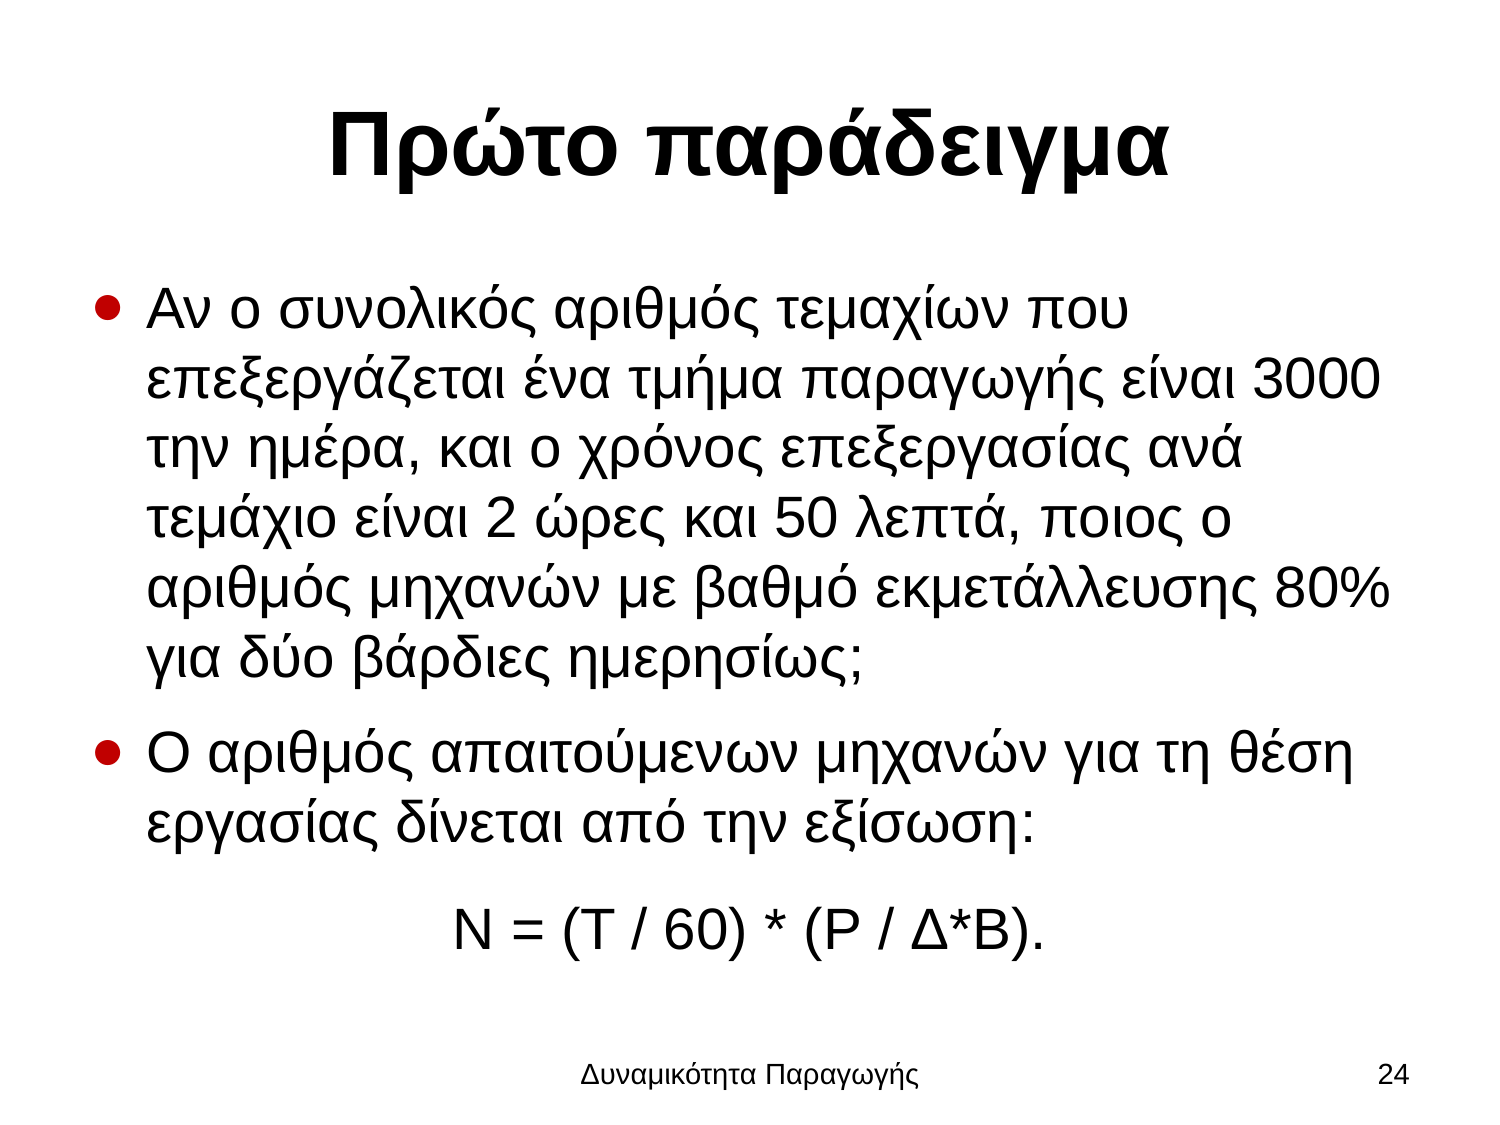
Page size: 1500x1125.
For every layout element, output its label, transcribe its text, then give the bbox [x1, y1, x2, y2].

slide_number 24 [1074, 1042, 1425, 1103]
footer Δυναμικότητα Παραγωγής [512, 1042, 988, 1103]
title Πρώτο παράδειγμα [75, 45, 1425, 233]
list Αν ο συνολικός αριθμός τεμαχίων που επεξεργάζεται ένα τμήμα παραγωγής είναι 3000 την ημέρα, και ο χρόνος επεξεργασίας ανά τεμάχιο είναι 2 ώρες και 50 λεπτά, ποιος ο αριθμός μηχανών με βαθμό εκμετάλλευσης 80% για δύο βάρδιες ημερησίως; Ο αριθμός απαιτούμενων μηχανών για τη θέση εργασίας δίνεται από την εξίσωση: Ν = (Τ / 60) * (P / Δ*Β). [75, 262, 1425, 1005]
